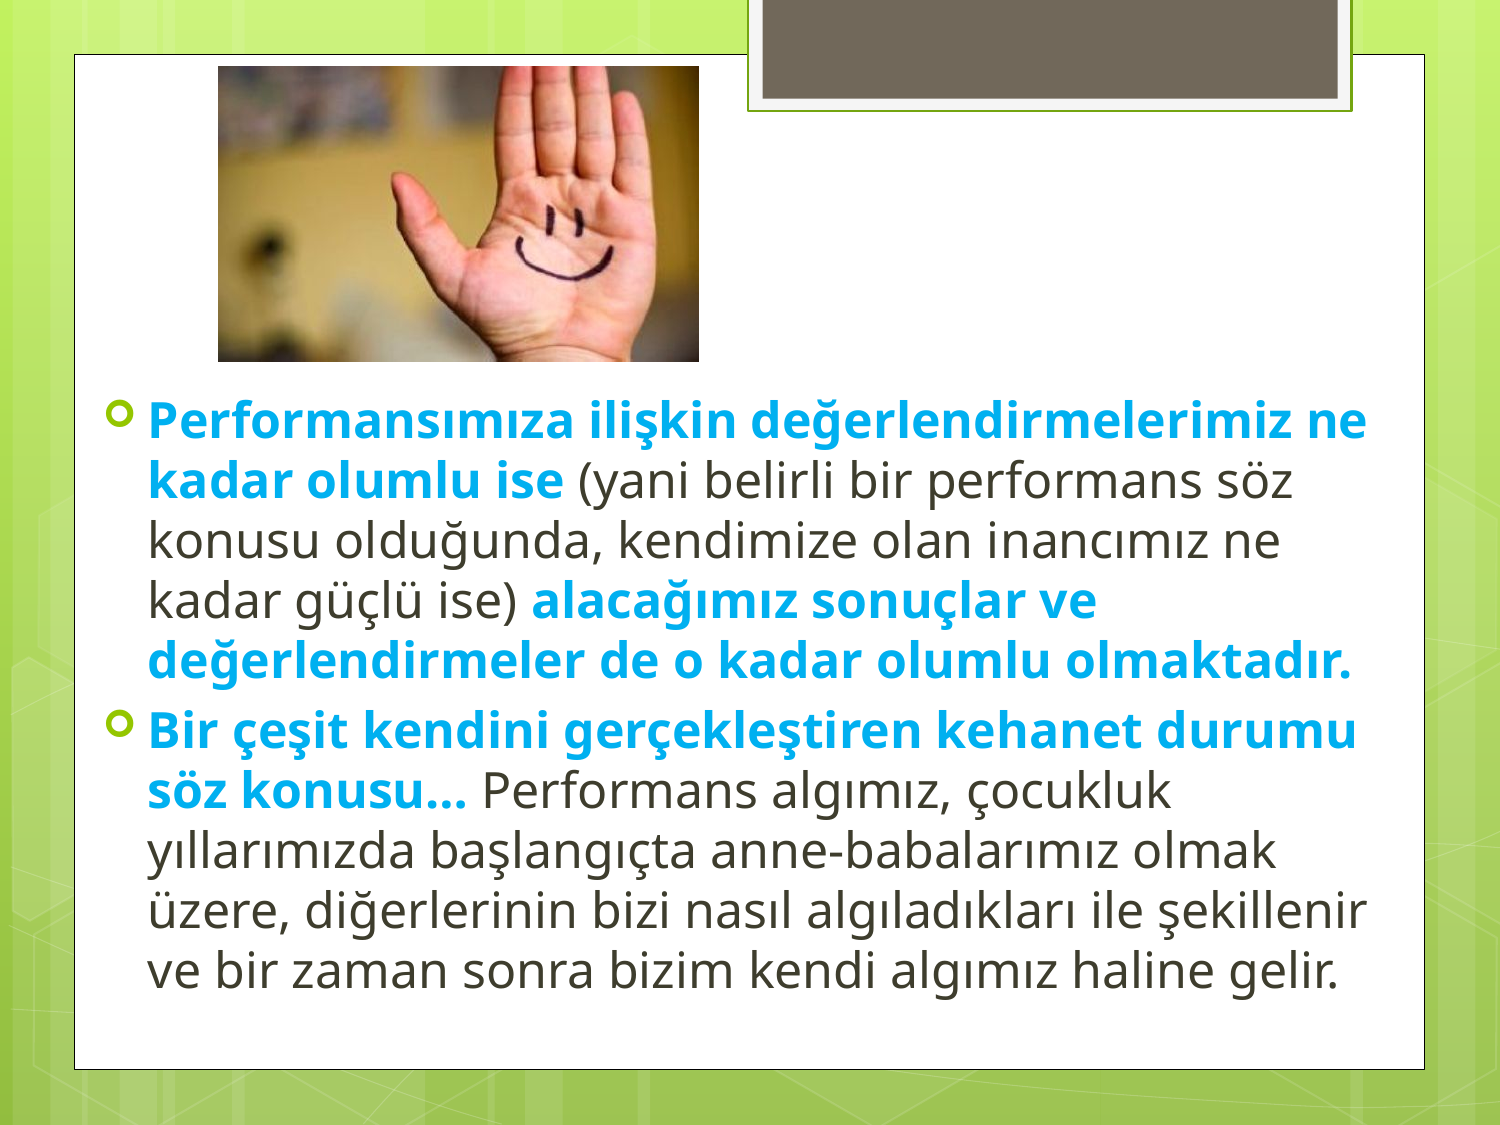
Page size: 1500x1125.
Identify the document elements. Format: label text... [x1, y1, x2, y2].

picture [218, 66, 699, 362]
list Performansımıza ilişkin değerlendirmelerimiz ne kadar olumlu ise (yani belirli bir performans söz konusu olduğunda, kendimize olan inancımız ne kadar güçlü ise) alacağımız sonuçlar ve değerlendirmeler de o kadar olumlu olmaktadır. Bir çeşit kendini gerçekleştiren kehanet durumu söz konusu… Performans algımız, çocukluk yıllarımızda başlangıçta anne-babalarımız olmak üzere, diğerlerinin bizi nasıl algıladıkları ile şekillenir ve bir zaman sonra bizim kendi algımız haline gelir. [76, 381, 1424, 1059]
